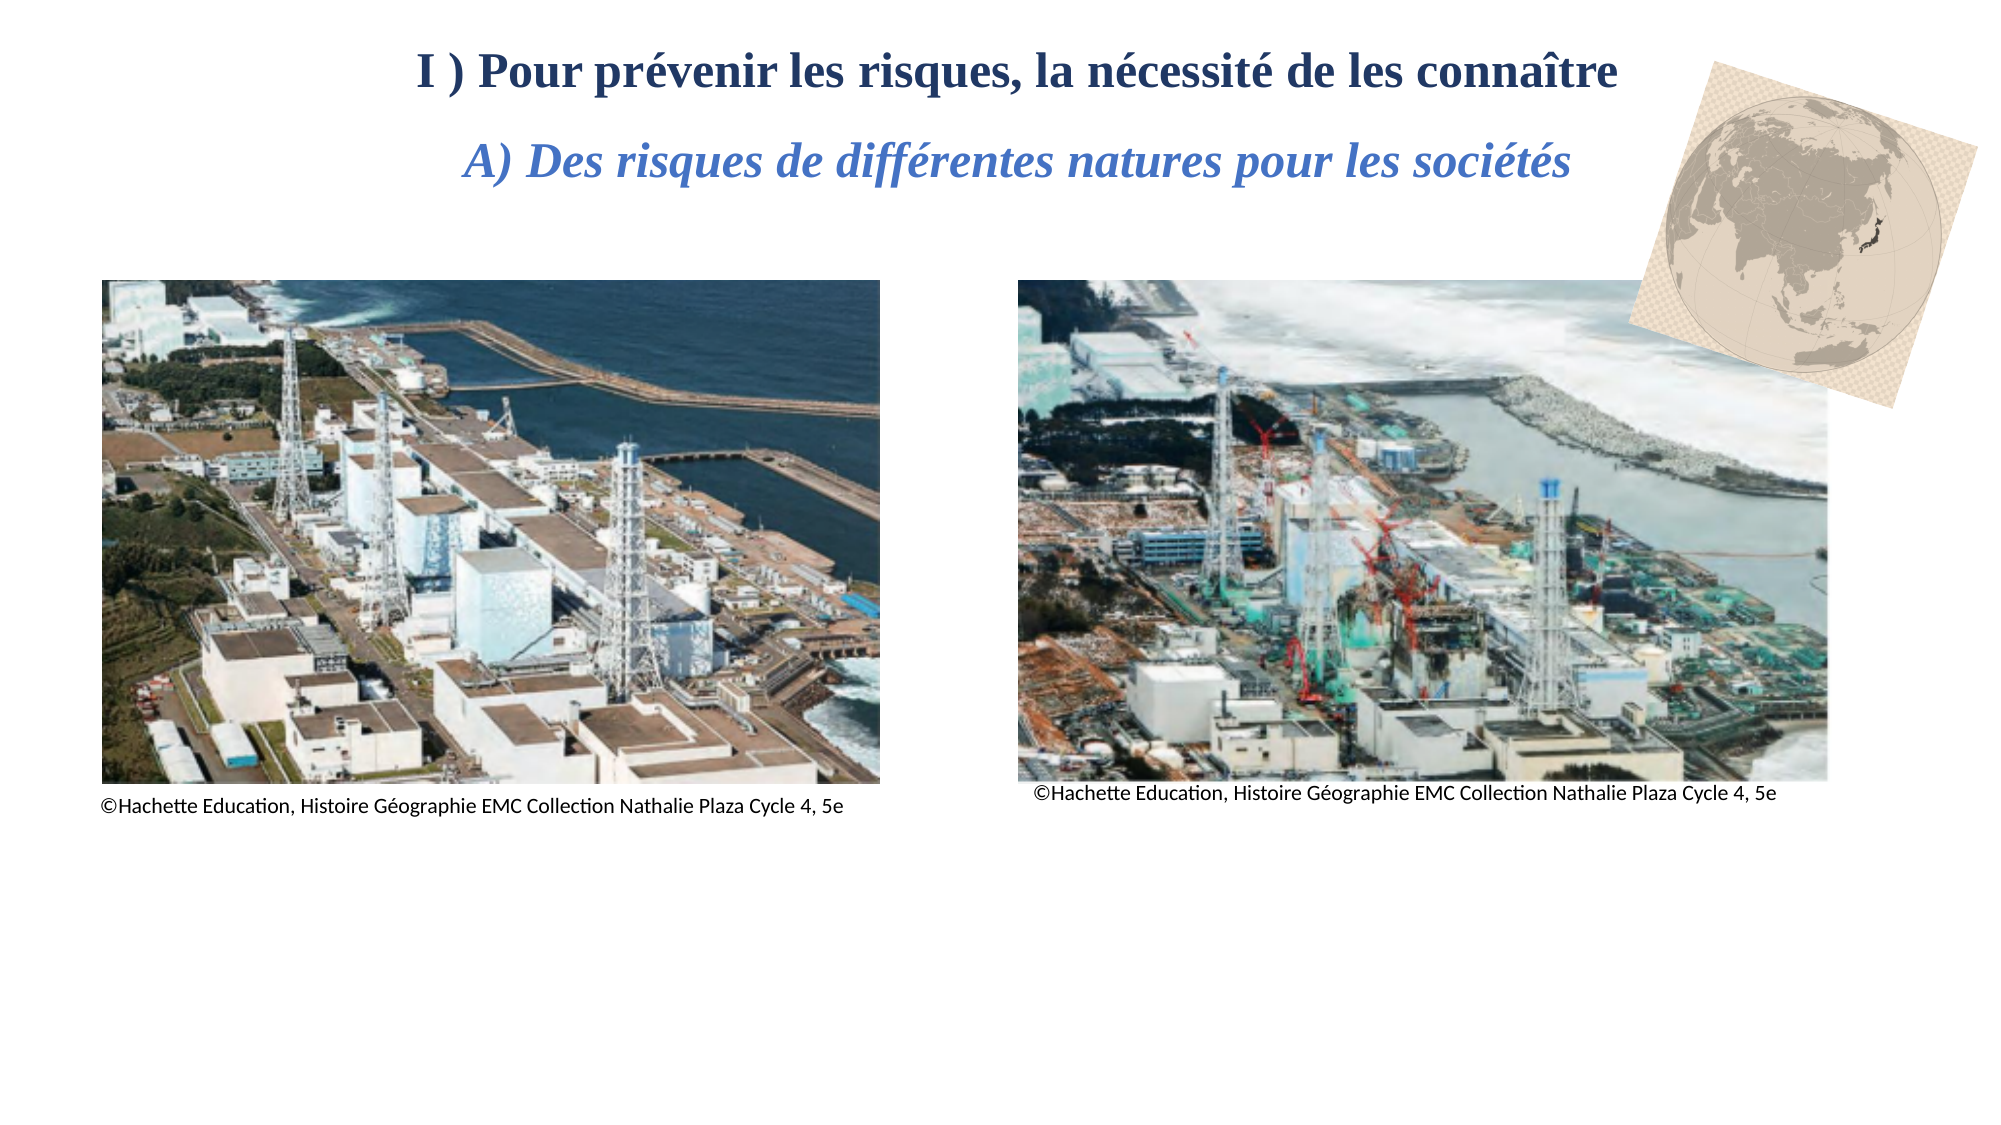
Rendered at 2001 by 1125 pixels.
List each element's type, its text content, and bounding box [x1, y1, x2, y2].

text_box ©Hachette Education, Histoire Géographie EMC Collection Nathalie Plaza Cycle 4, 5e [1018, 784, 1830, 812]
text_box ©Hachette Education, Histoire Géographie EMC Collection Nathalie Plaza Cycle 4, 5e [85, 783, 897, 825]
picture [1018, 96, 1942, 784]
picture [102, 280, 880, 784]
text_box I ) Pour prévenir les risques, la nécessité de les connaître A) Des risques de différentes natures pour les sociétés [25, 0, 2000, 189]
